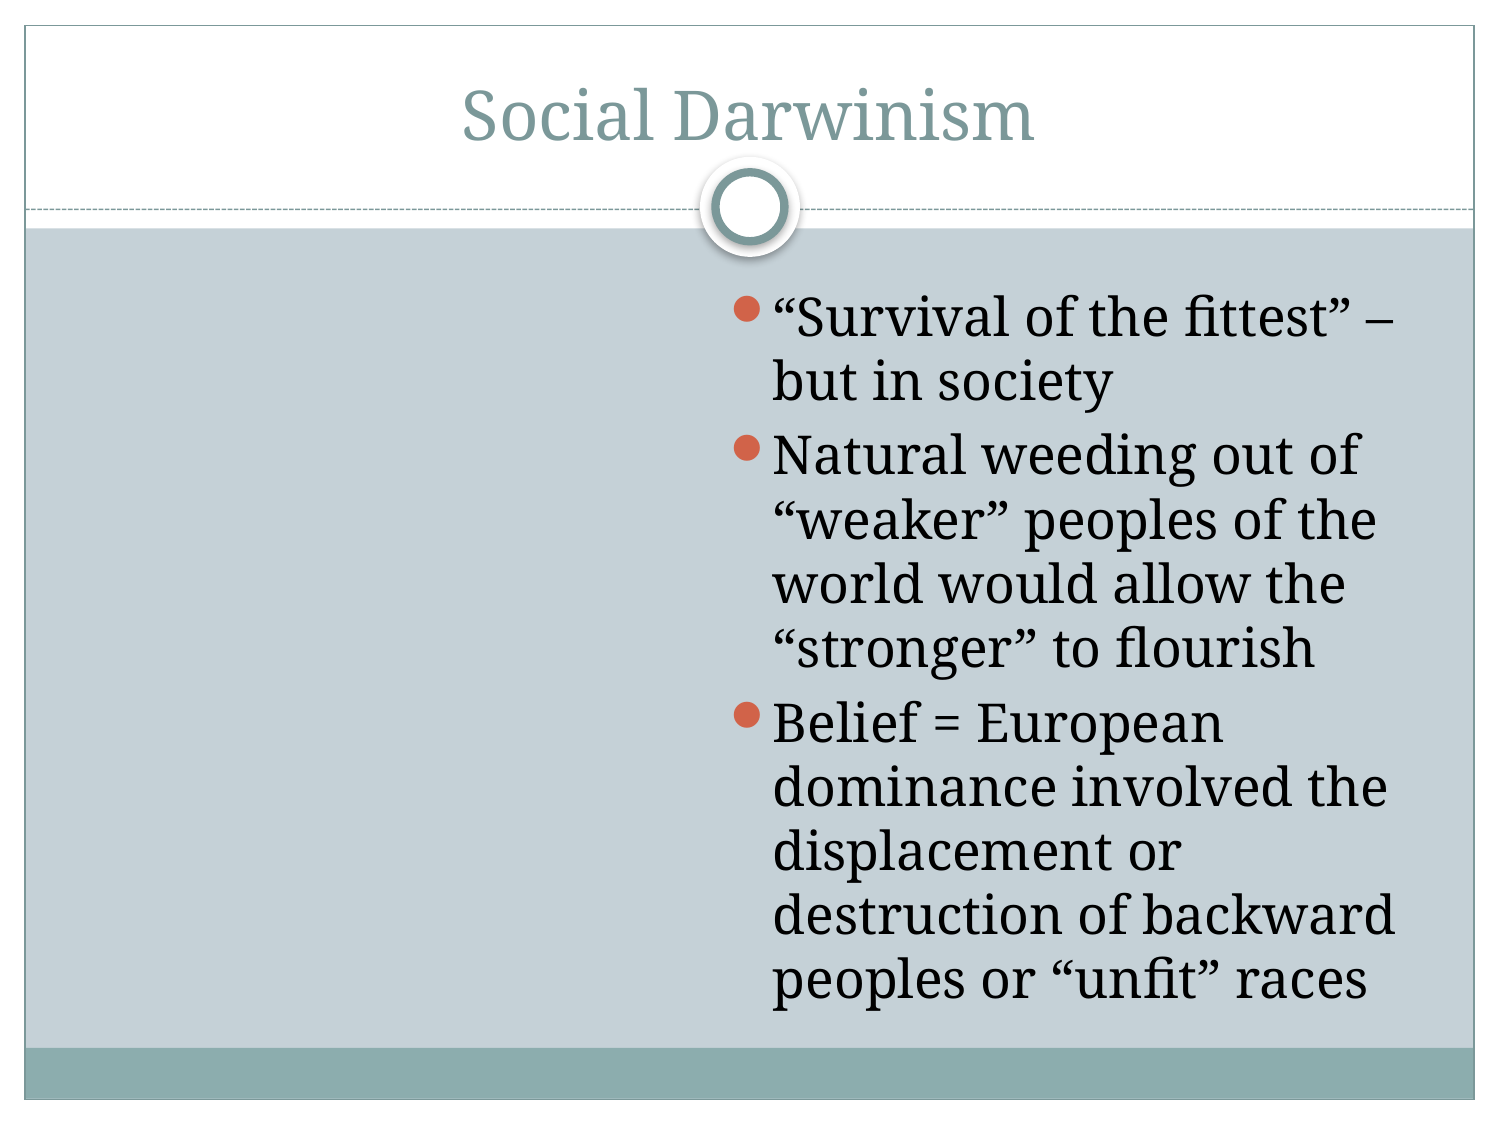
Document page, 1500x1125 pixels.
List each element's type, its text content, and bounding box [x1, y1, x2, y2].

list “Survival of the fittest” – but in society Natural weeding out of “weaker” peoples of the world would allow the “stronger” to flourish Belief = European dominance involved the displacement or destruction of backward peoples or “unfit” races [715, 275, 1445, 1026]
title Social Darwinism [49, 37, 1450, 162]
